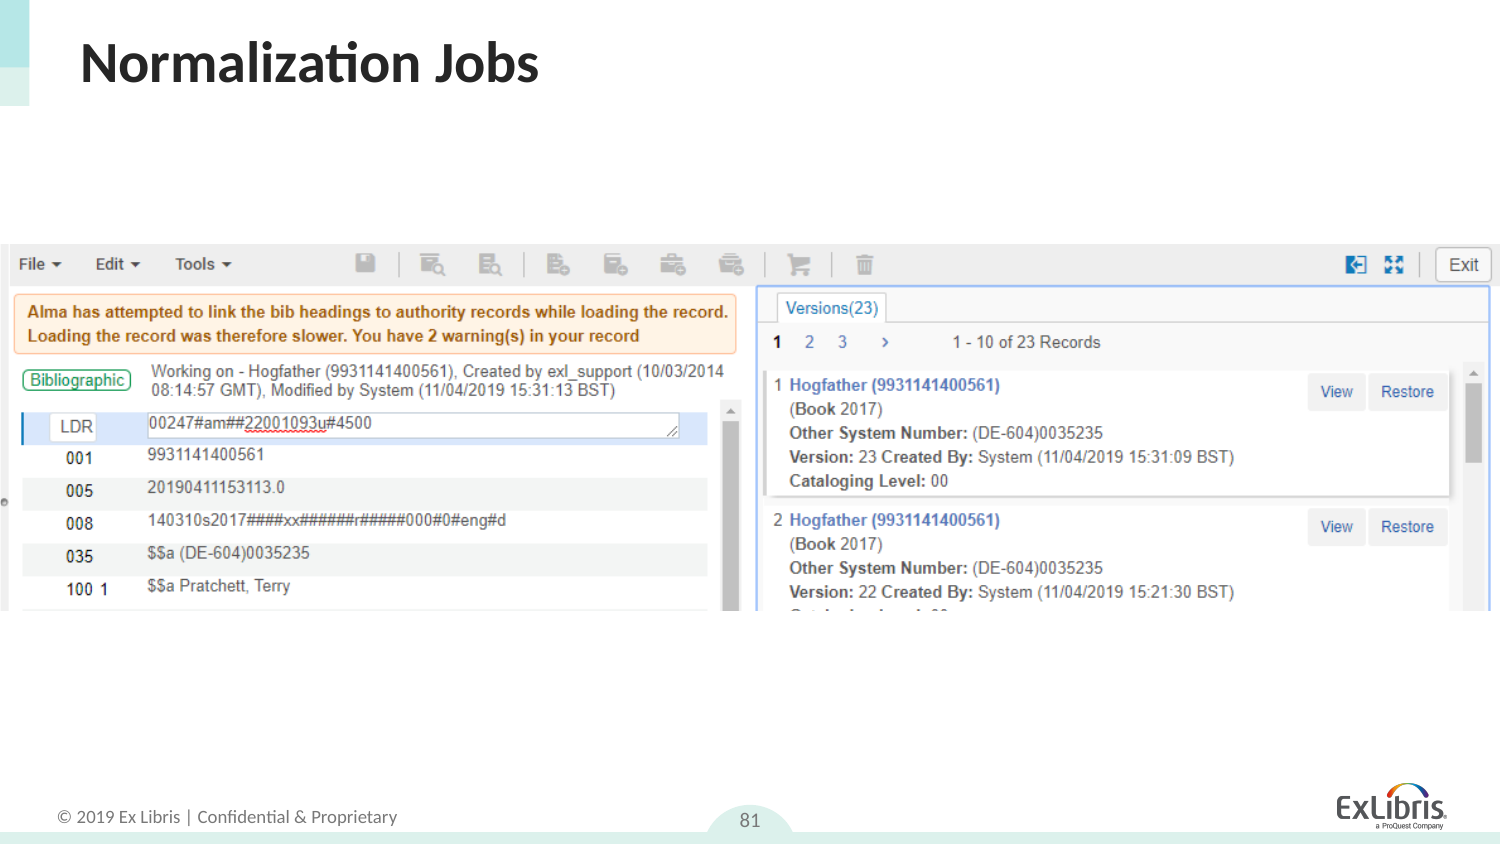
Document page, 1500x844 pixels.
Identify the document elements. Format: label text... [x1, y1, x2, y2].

picture [1337, 783, 1447, 830]
title Normalization Jobs [64, 11, 1447, 107]
picture [0, 244, 1500, 612]
slide_number 81 [705, 789, 795, 844]
